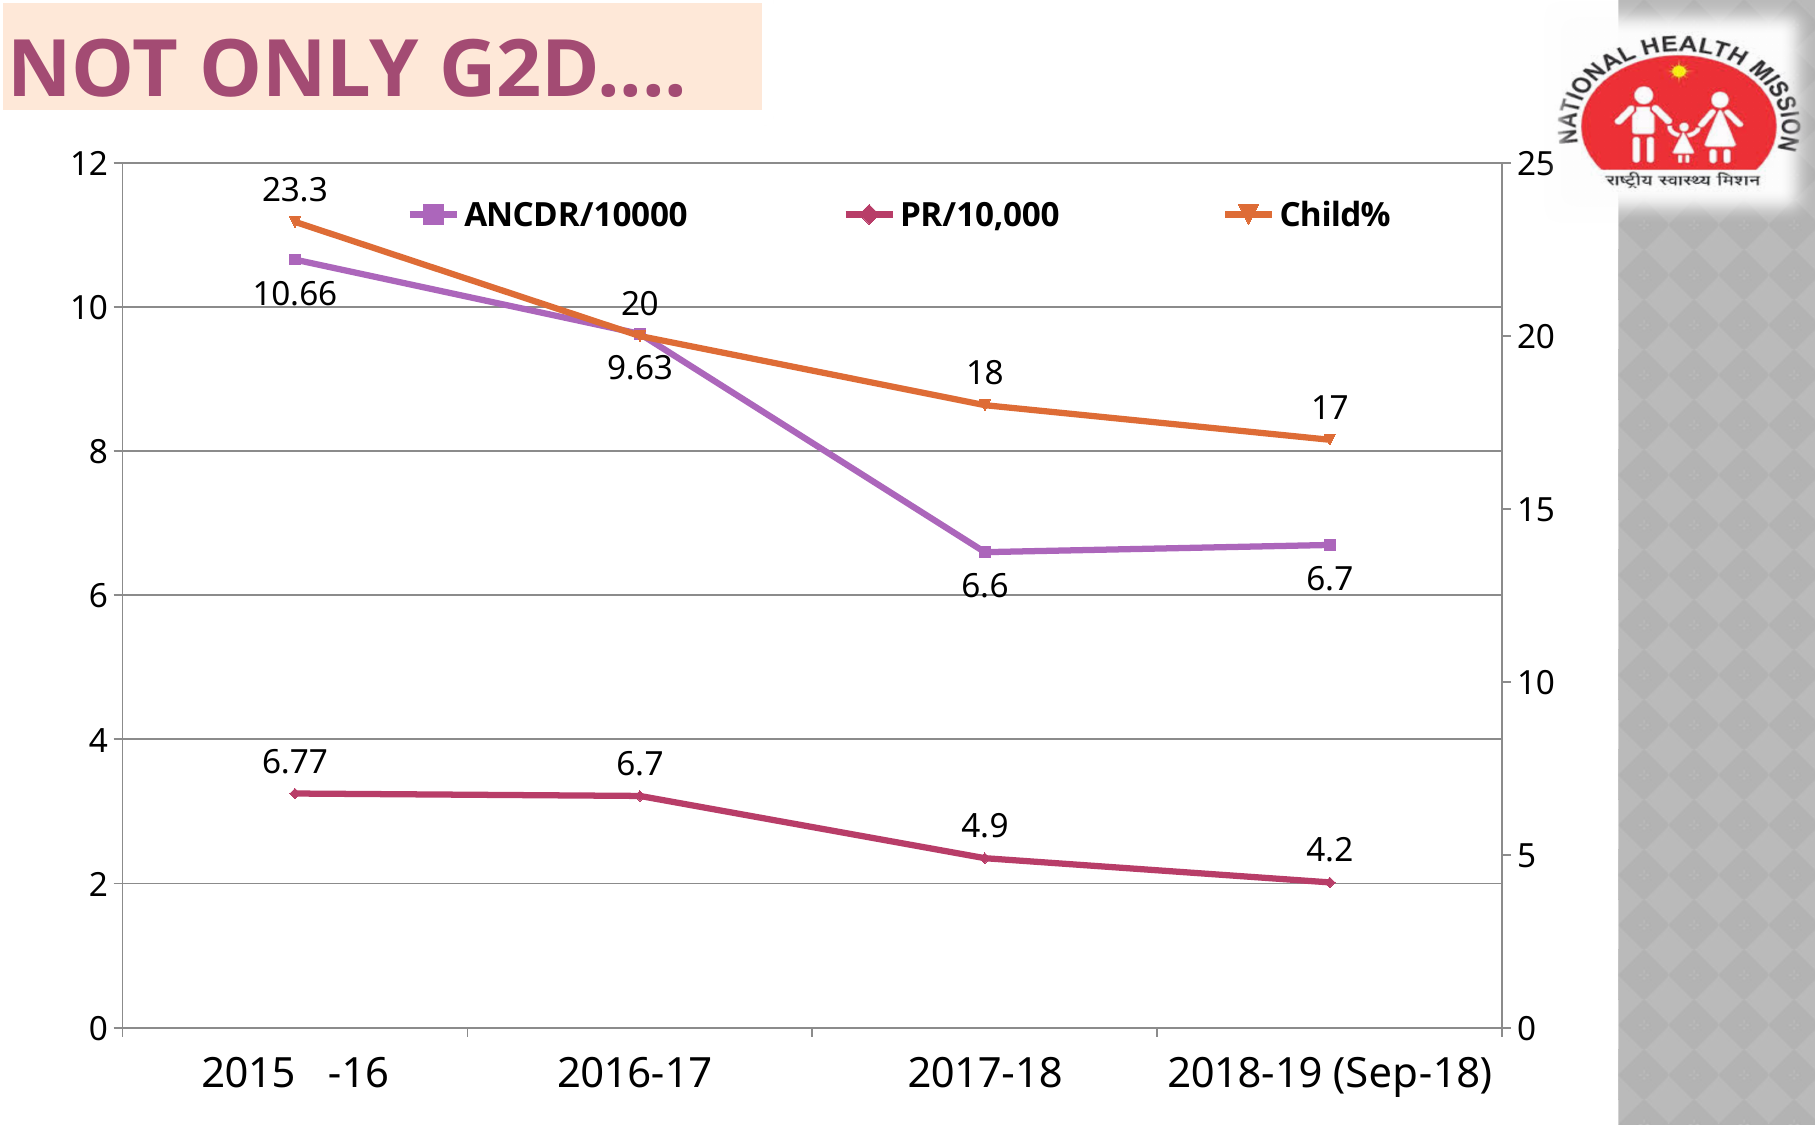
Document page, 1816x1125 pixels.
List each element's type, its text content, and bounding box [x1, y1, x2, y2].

title Not Only G2D.... [0, 0, 767, 115]
chart [0, 136, 1596, 1125]
picture [1542, 0, 1816, 226]
